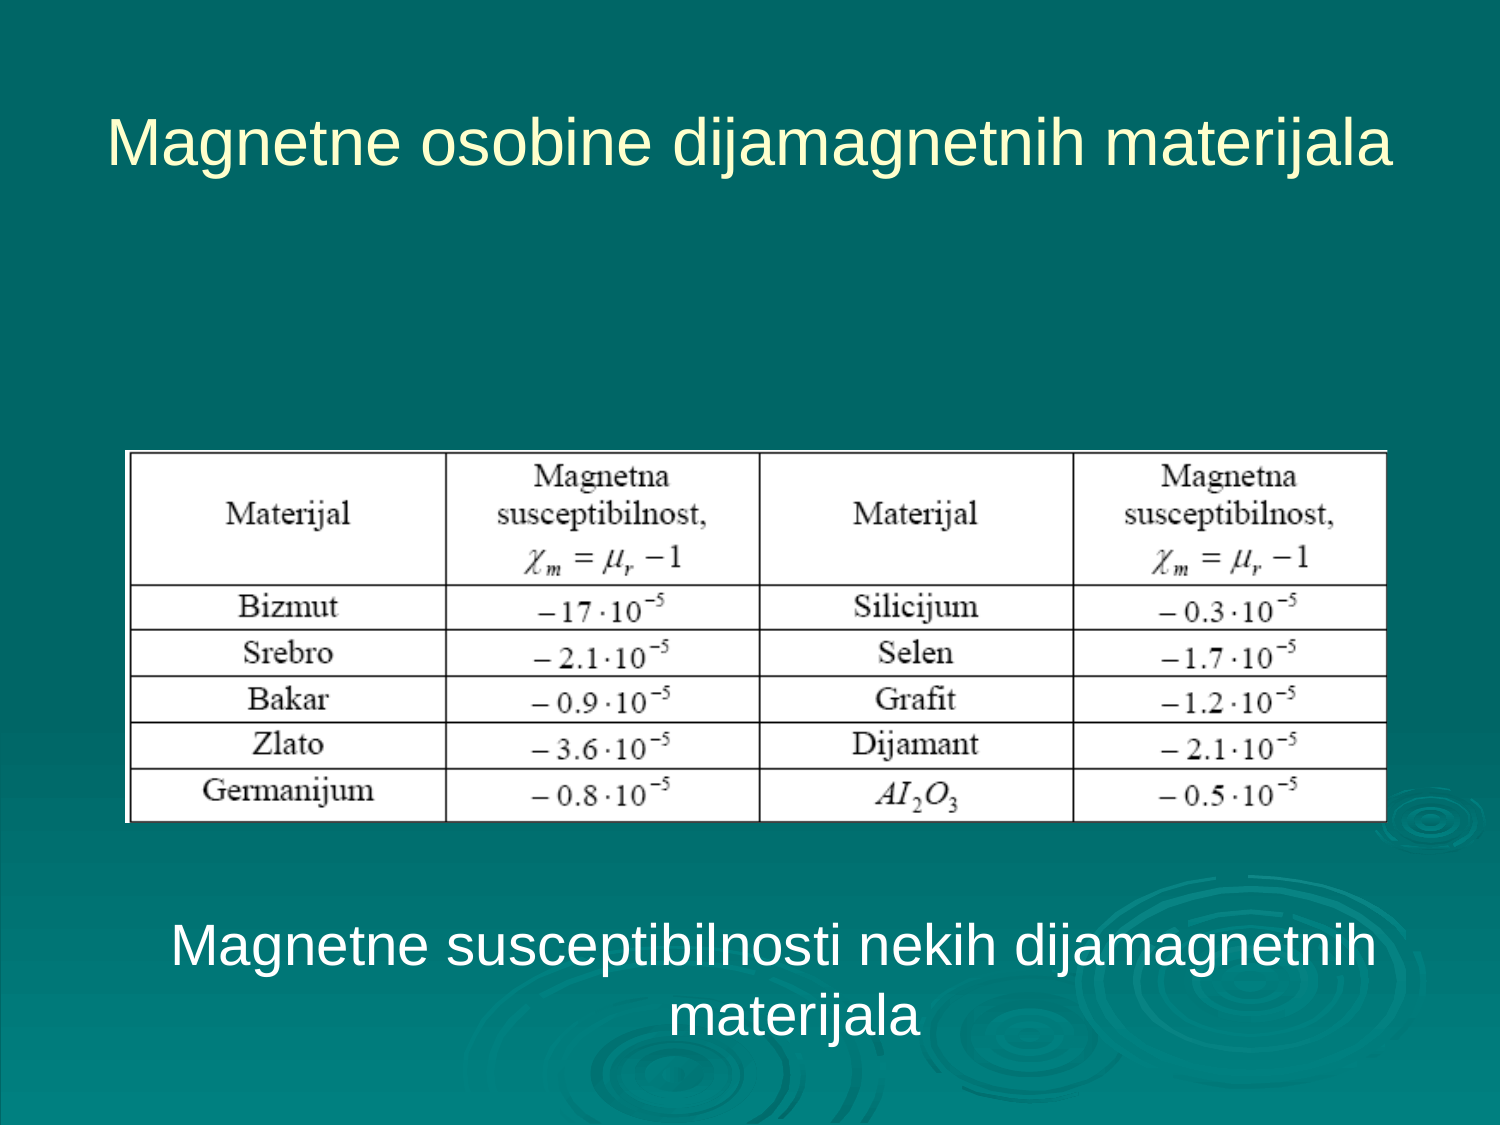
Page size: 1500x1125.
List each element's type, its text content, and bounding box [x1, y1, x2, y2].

list Magnetne susceptibilnosti nekih dijamagnetnih materijala [75, 900, 1475, 1005]
picture [124, 449, 1388, 823]
title Magnetne osobine dijamagnetnih materijala [75, 45, 1425, 233]
